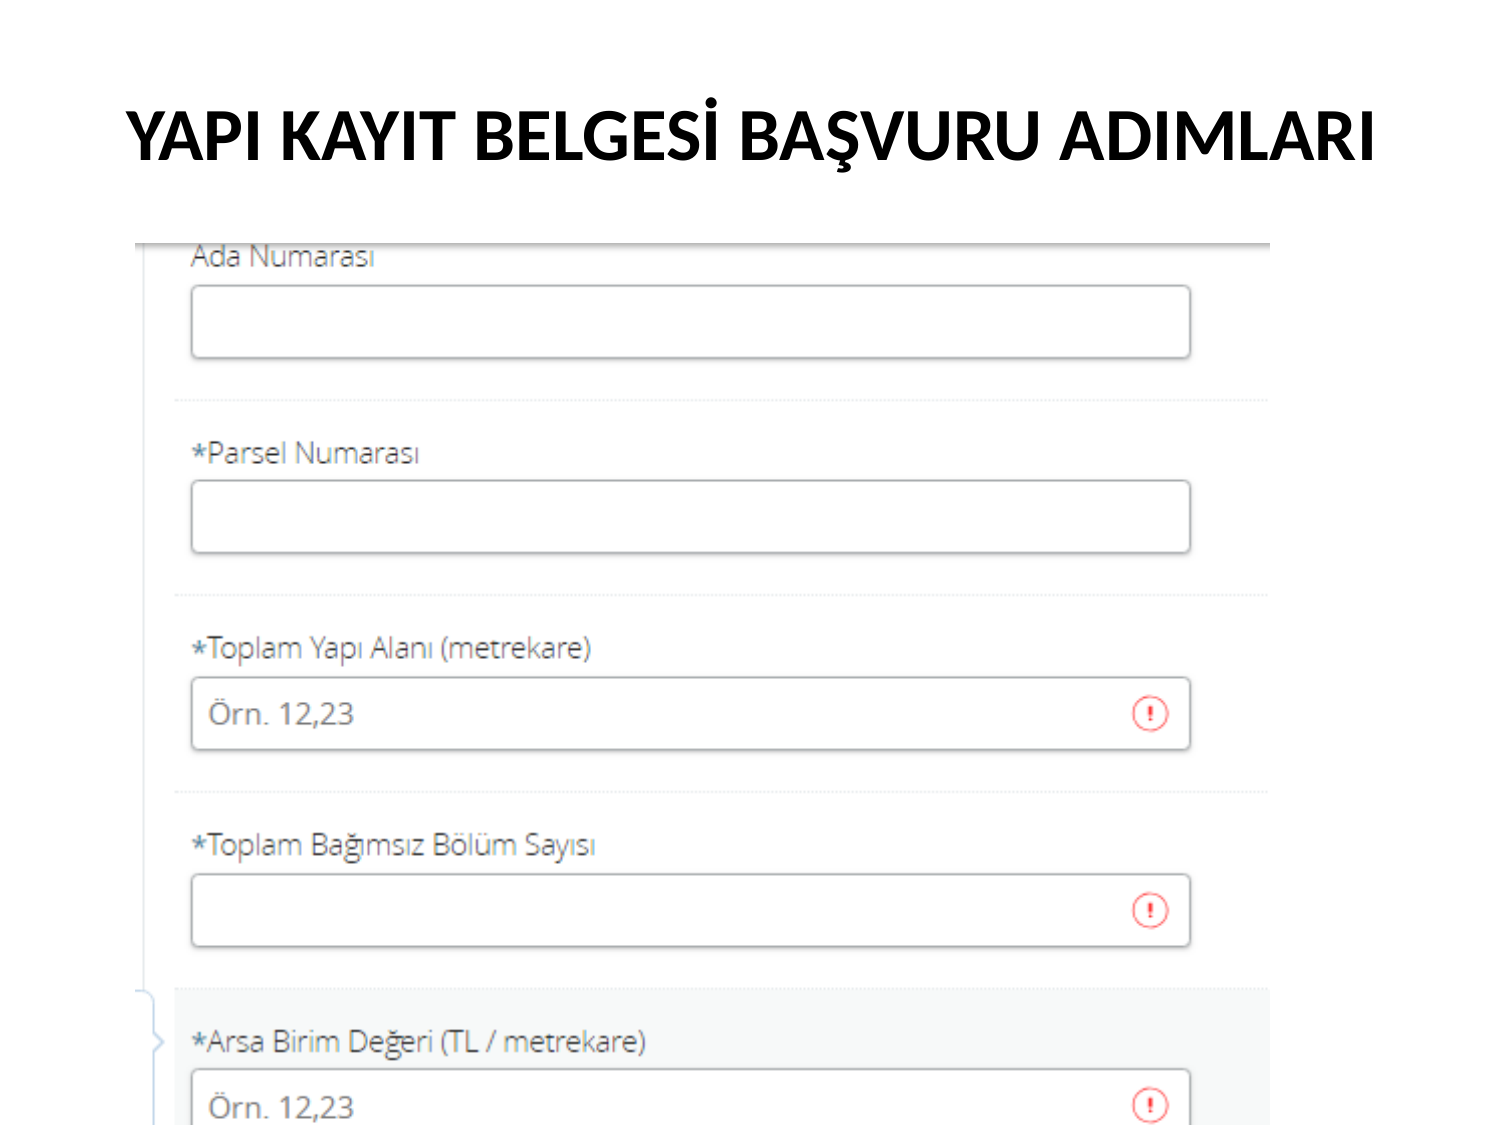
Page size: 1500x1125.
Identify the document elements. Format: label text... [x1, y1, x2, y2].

picture [135, 243, 1270, 1125]
title YAPI KAYIT BELGESİ BAŞVURU ADIMLARI [4, 18, 1500, 160]
